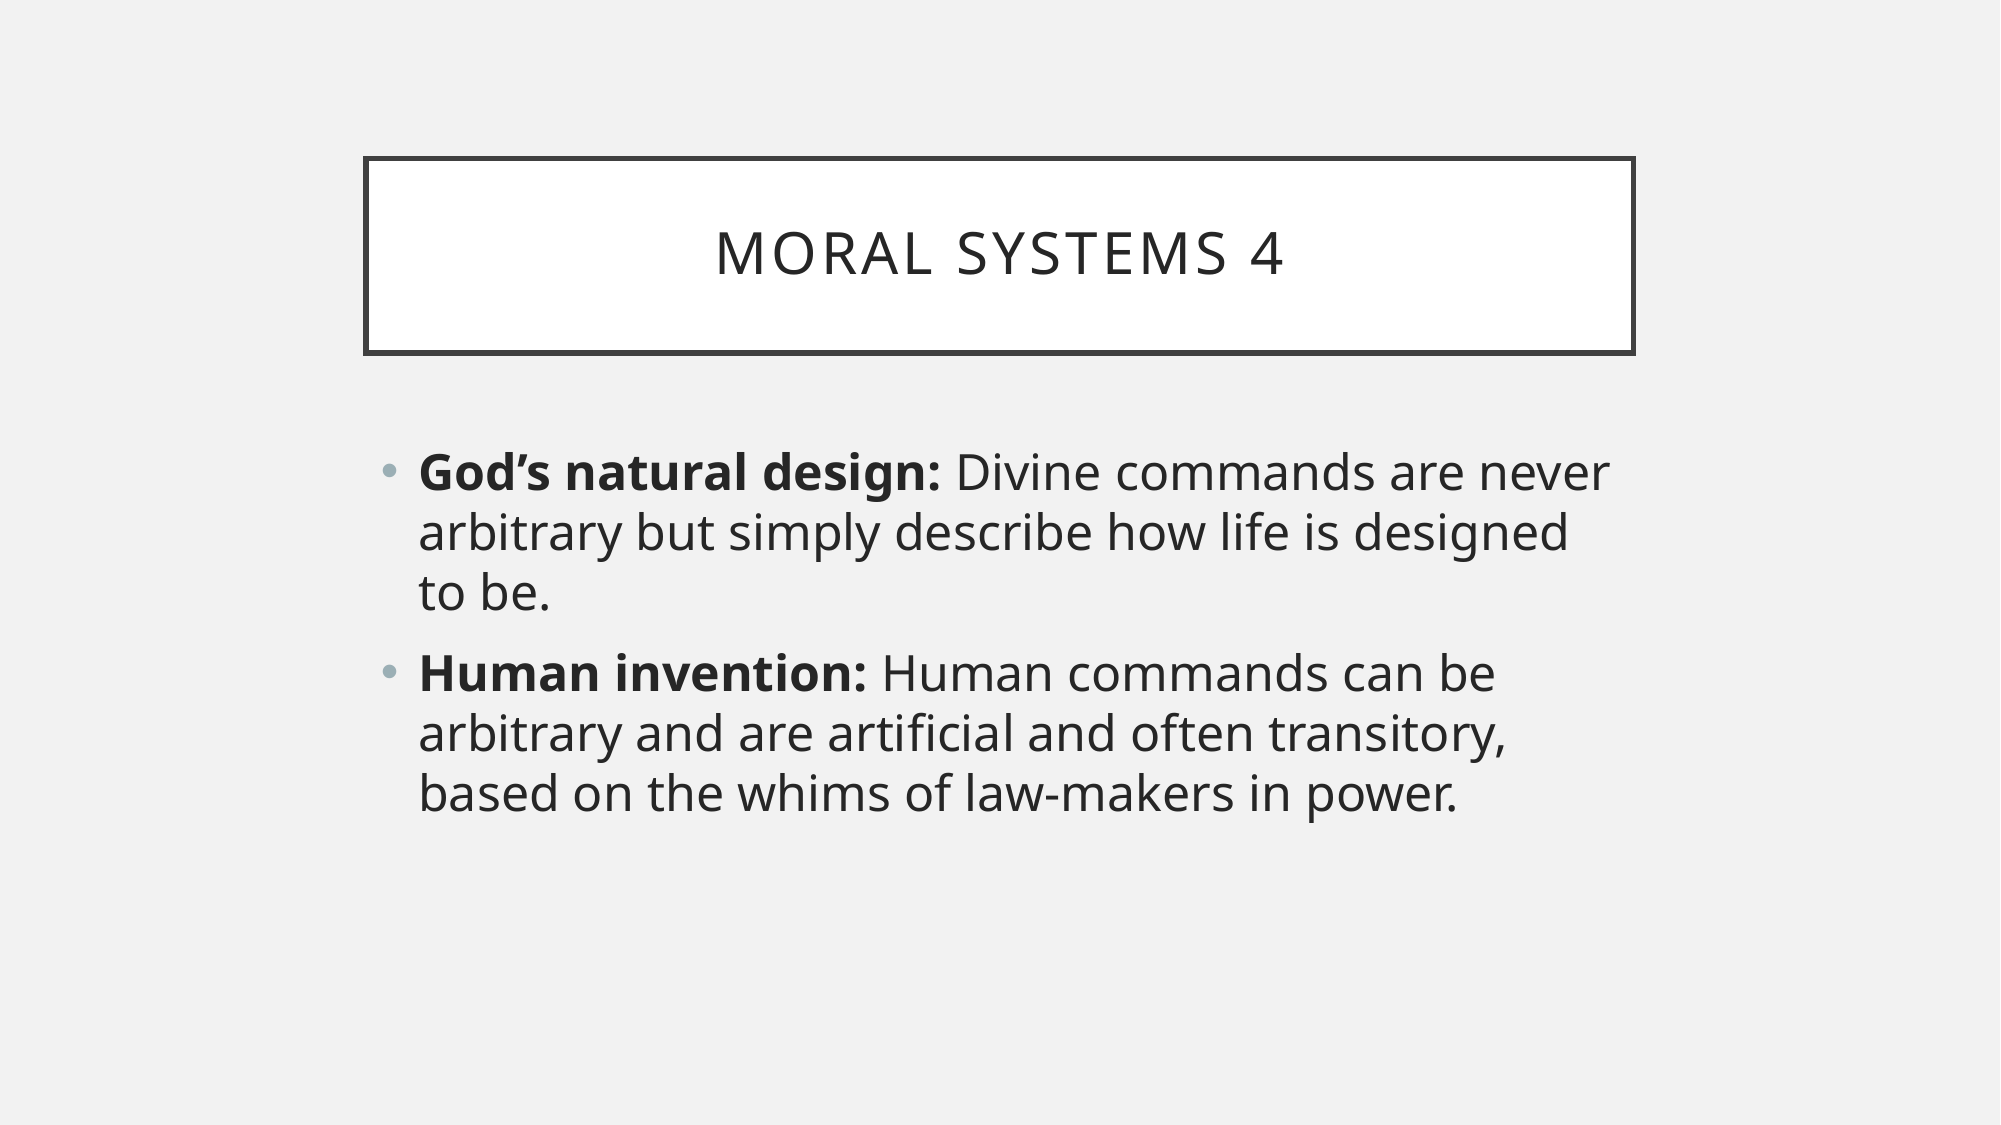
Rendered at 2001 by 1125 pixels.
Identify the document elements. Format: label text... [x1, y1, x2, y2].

list God’s natural design: Divine commands are never arbitrary but simply describe how life is designed to be. Human invention: Human commands can be arbitrary and are artificial and often transitory, based on the whims of law-makers in power. [366, 432, 1634, 942]
title Moral systems 4 [366, 158, 1634, 354]
